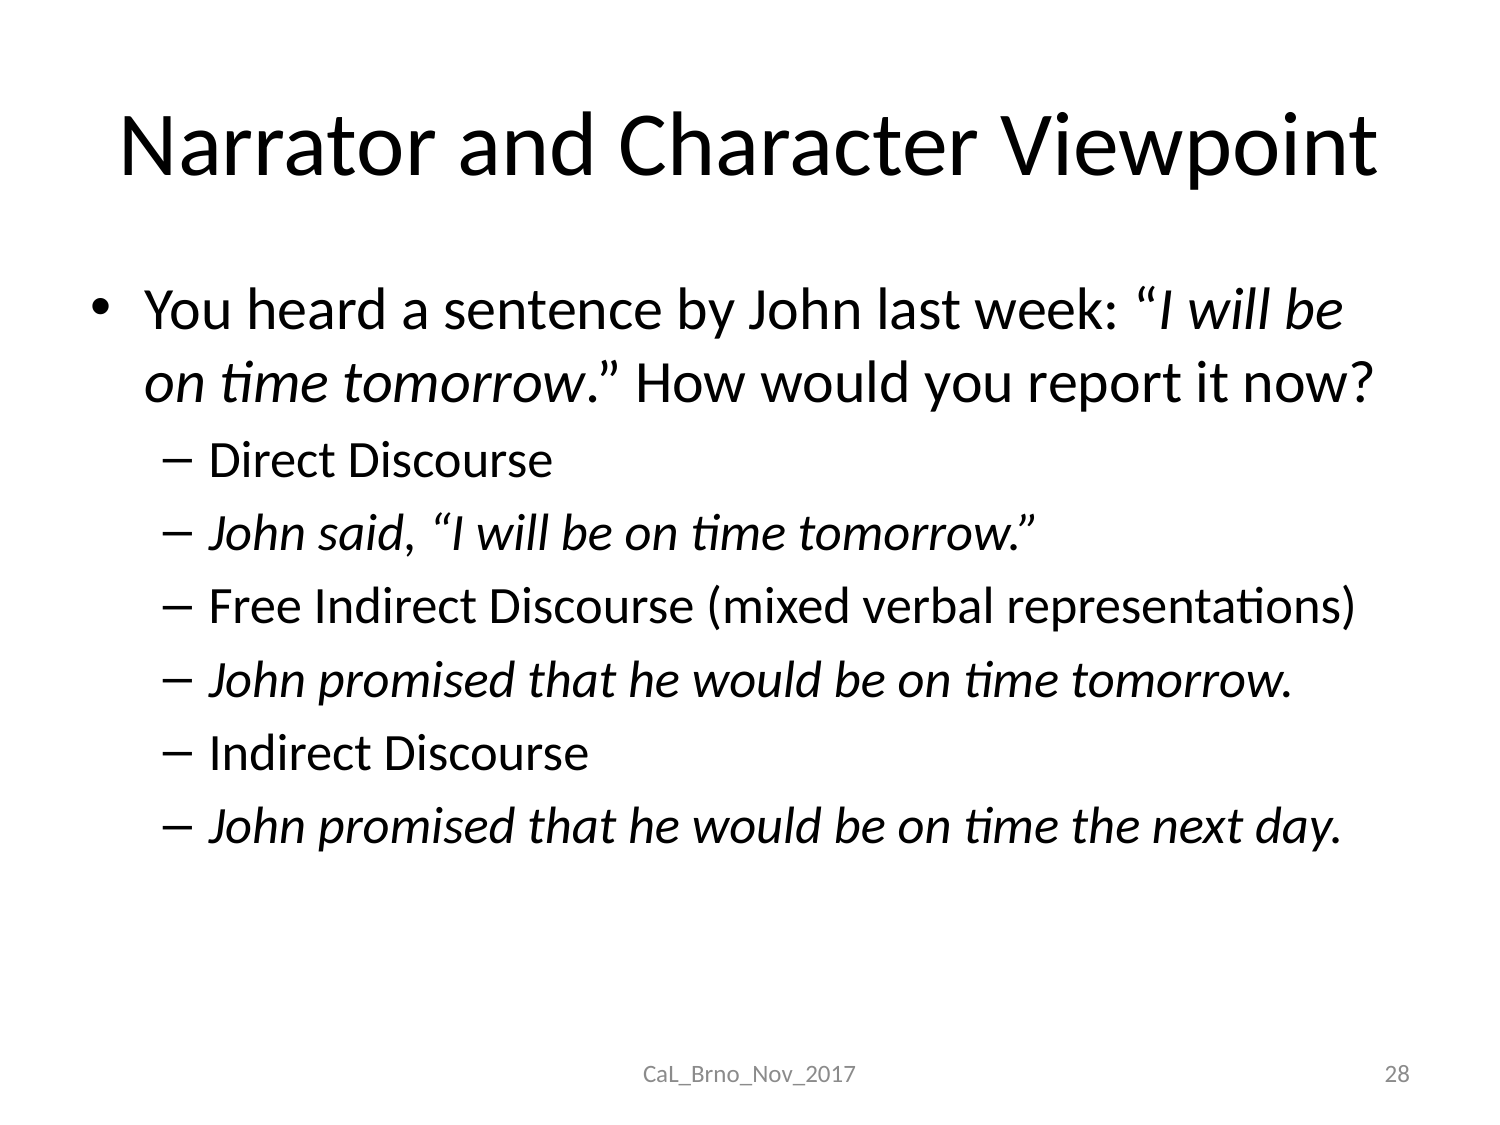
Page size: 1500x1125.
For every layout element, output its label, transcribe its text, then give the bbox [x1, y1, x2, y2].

list You heard a sentence by John last week: “I will be on time tomorrow.” How would you report it now? Direct Discourse John said, “I will be on time tomorrow.” Free Indirect Discourse (mixed verbal representations) John promised that he would be on time tomorrow. Indirect Discourse John promised that he would be on time the next day. [75, 262, 1425, 1005]
footer CaL_Brno_Nov_2017 [512, 1042, 988, 1103]
title Narrator and Character Viewpoint [75, 45, 1425, 233]
slide_number 28 [1074, 1042, 1425, 1103]
